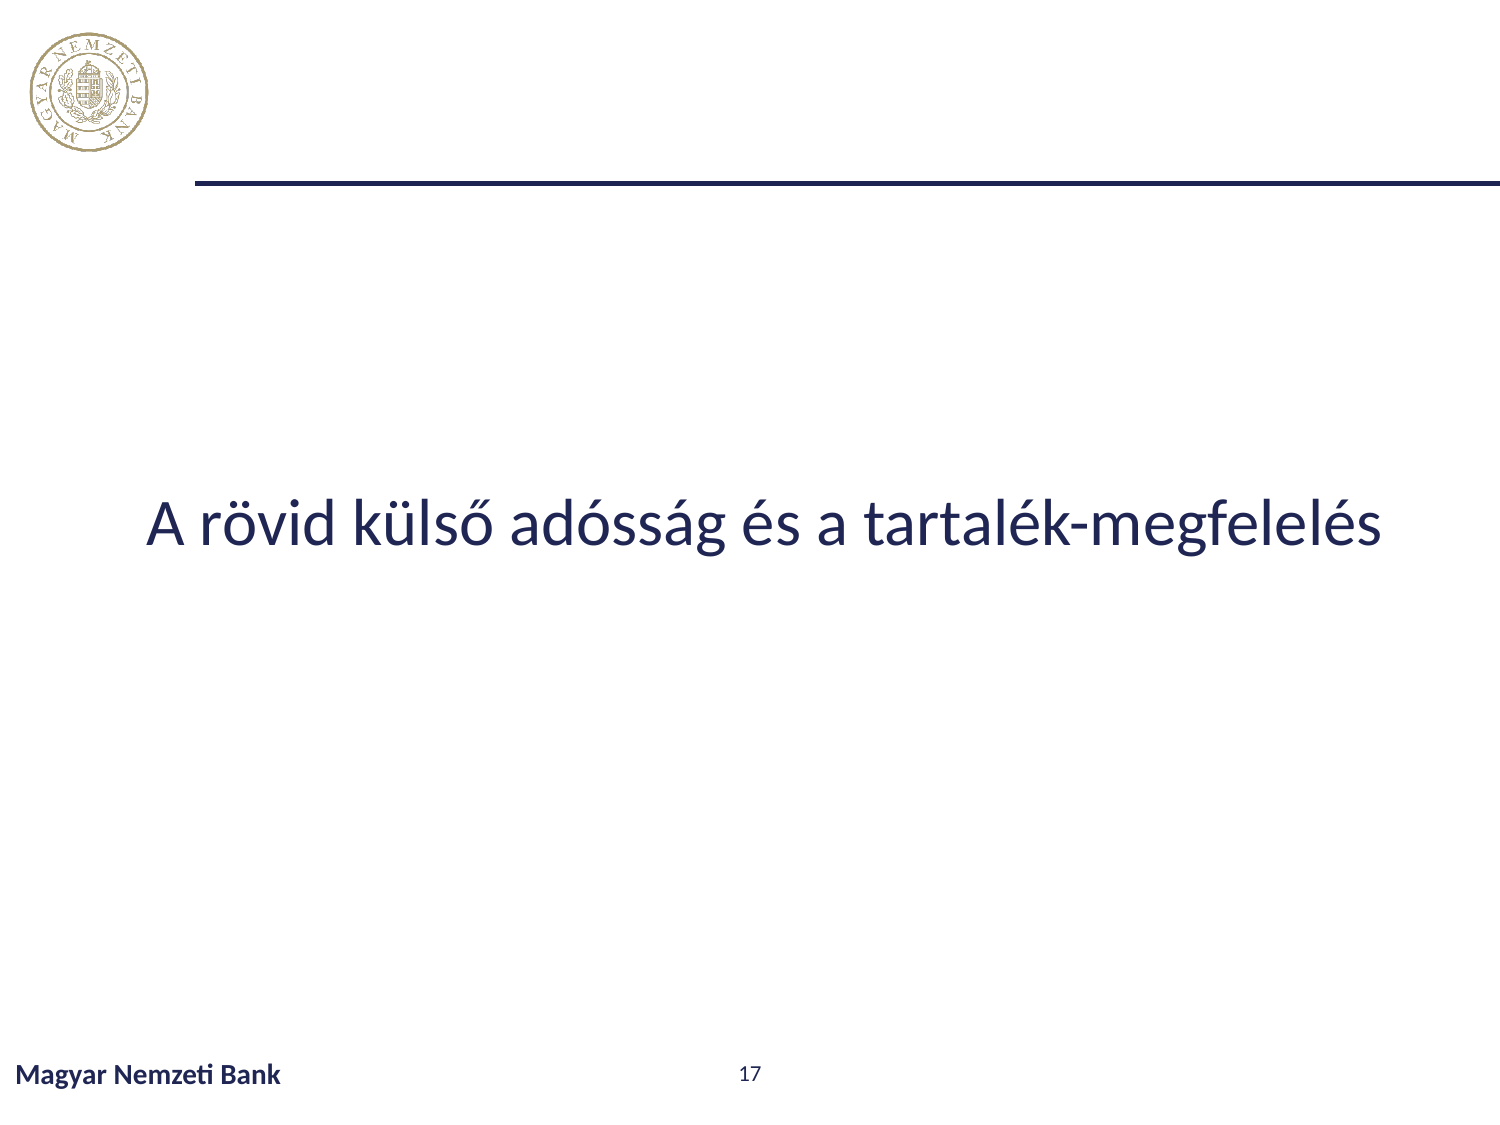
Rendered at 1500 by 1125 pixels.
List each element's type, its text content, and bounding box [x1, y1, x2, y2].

picture [17, 21, 161, 165]
list A rövid külső adósság és a tartalék-megfelelés [112, 479, 1418, 610]
slide_number 17 [581, 1042, 919, 1103]
footer Magyar Nemzeti Bank [0, 1042, 507, 1103]
